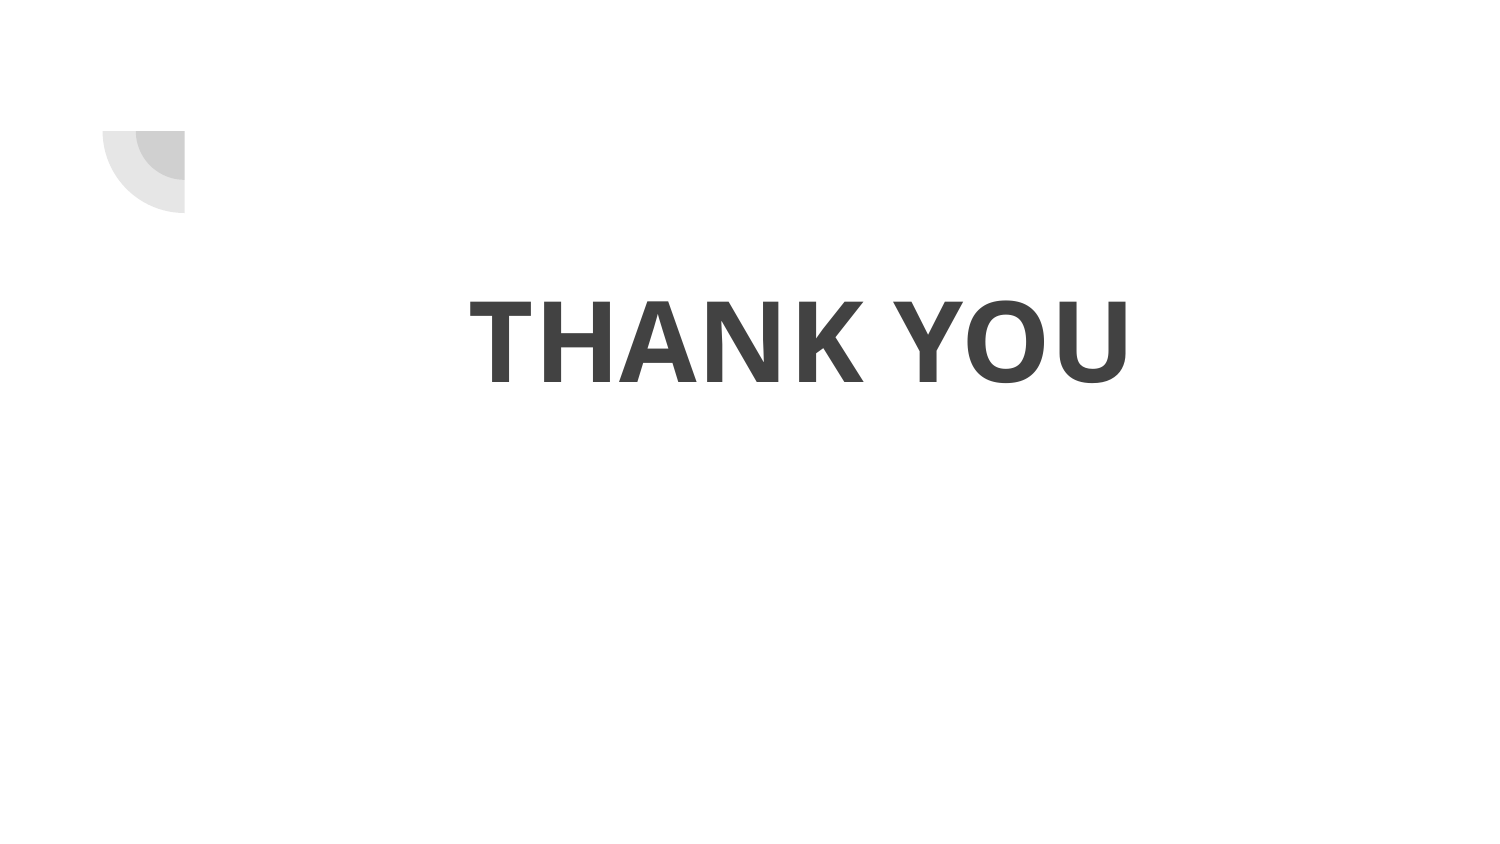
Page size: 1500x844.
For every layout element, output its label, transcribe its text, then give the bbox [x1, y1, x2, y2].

list THANK YOU [213, 234, 1368, 380]
